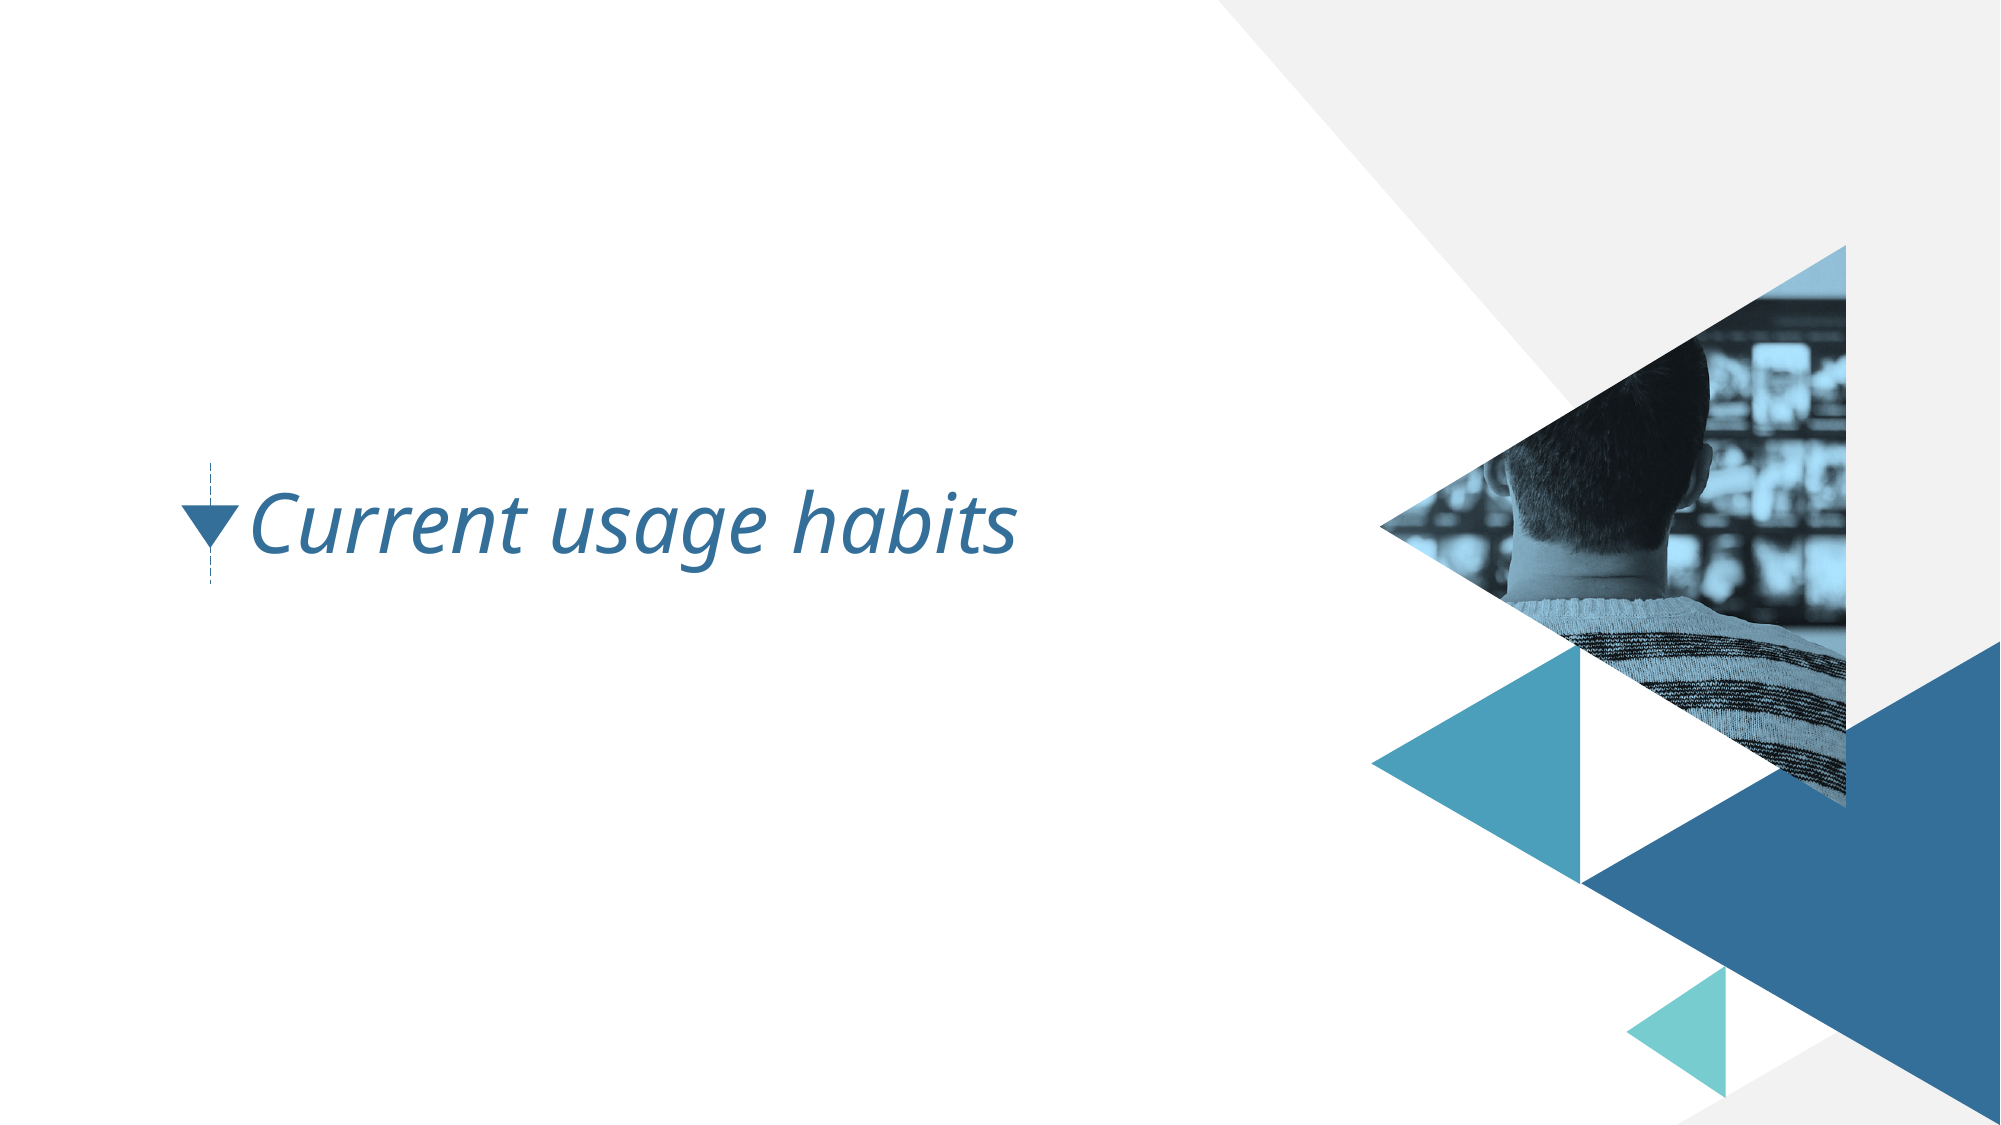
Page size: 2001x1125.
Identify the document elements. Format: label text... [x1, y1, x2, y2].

title Current usage habits [232, 410, 1379, 643]
picture [1379, 245, 1846, 809]
